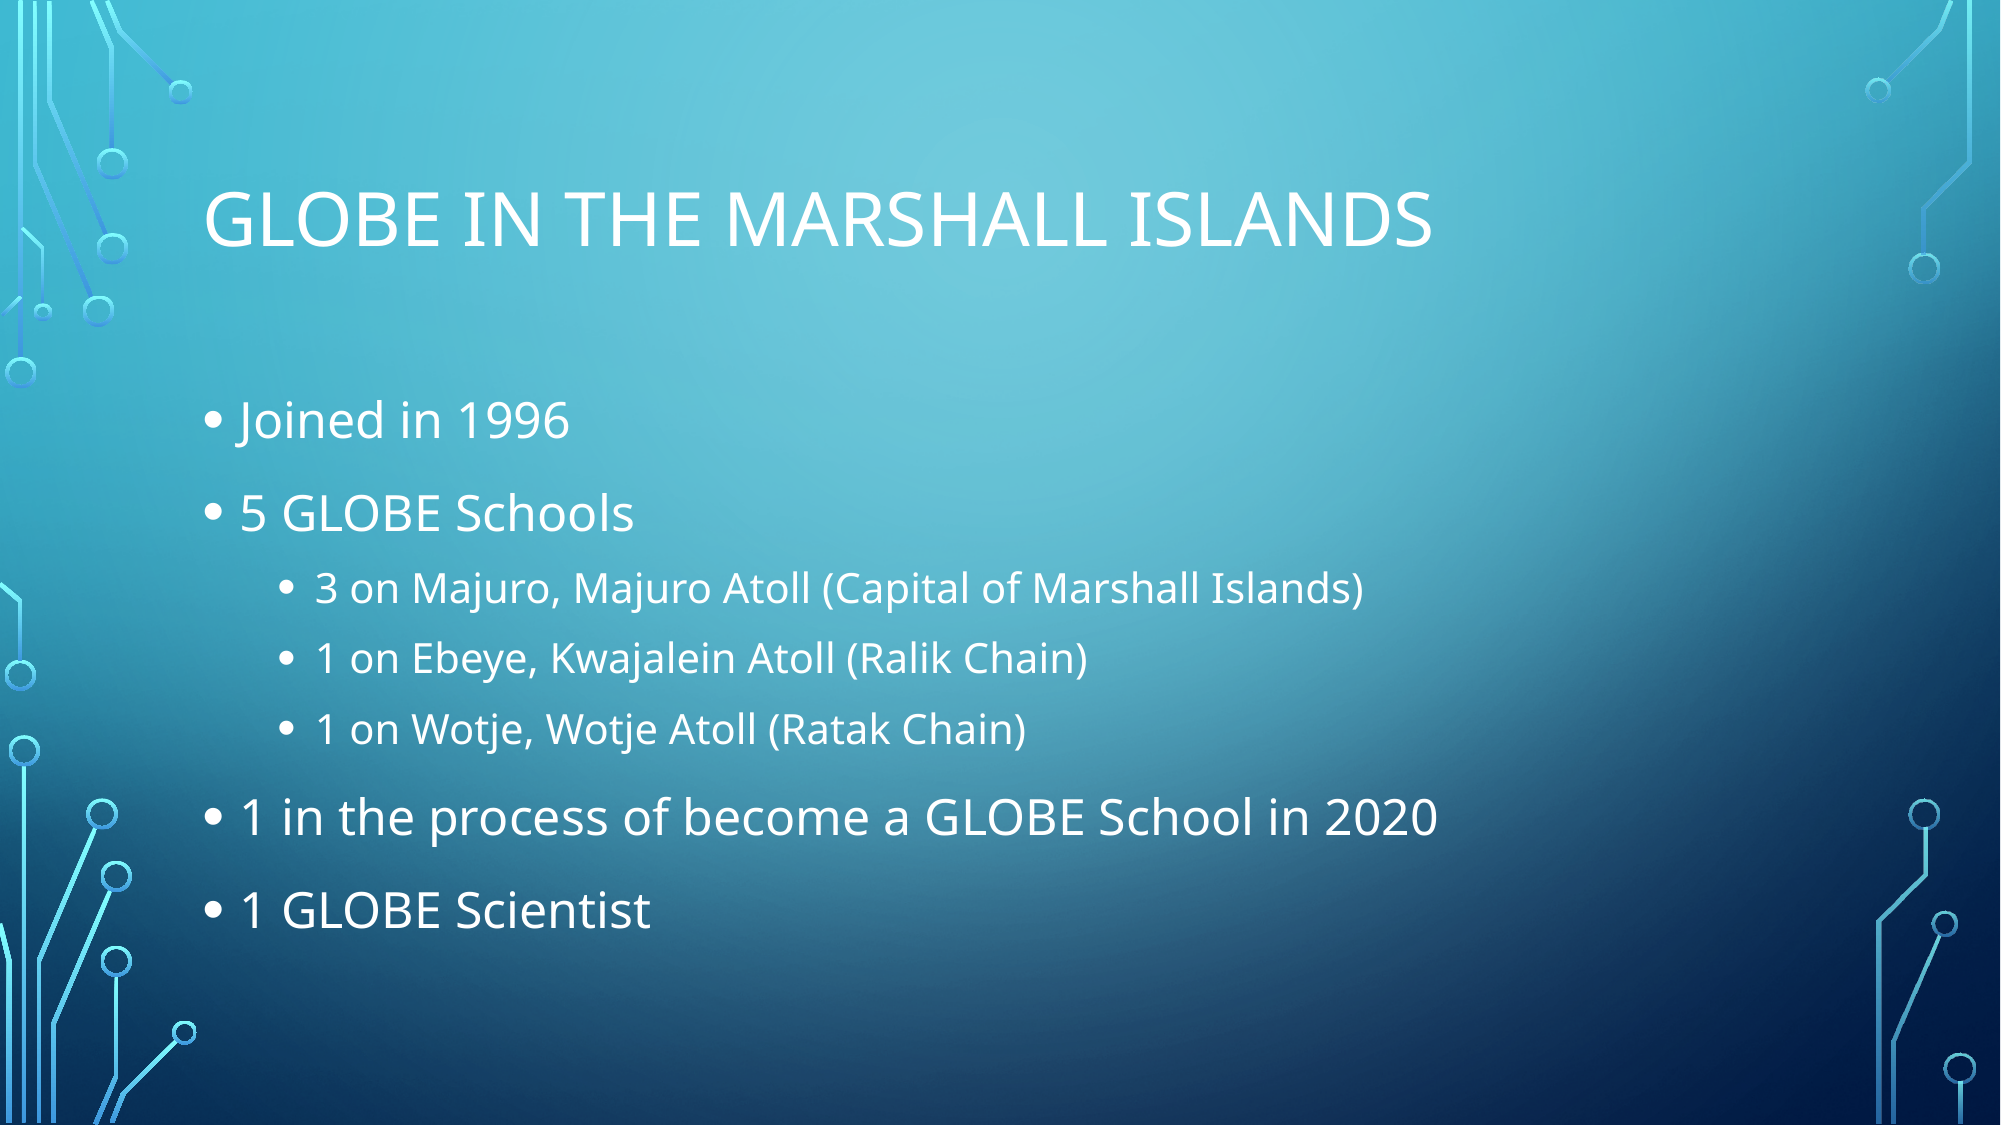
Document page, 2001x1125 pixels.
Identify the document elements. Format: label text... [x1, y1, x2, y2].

title Globe in the Marshall Islands [187, 101, 1813, 344]
list Joined in 1996 5 GLOBE Schools 3 on Majuro, Majuro Atoll (Capital of Marshall Islands) 1 on Ebeye, Kwajalein Atoll (Ralik Chain) 1 on Wotje, Wotje Atoll (Ratak Chain) 1 in the process of become a GLOBE School in 2020 1 GLOBE Scientist [187, 369, 1813, 950]
